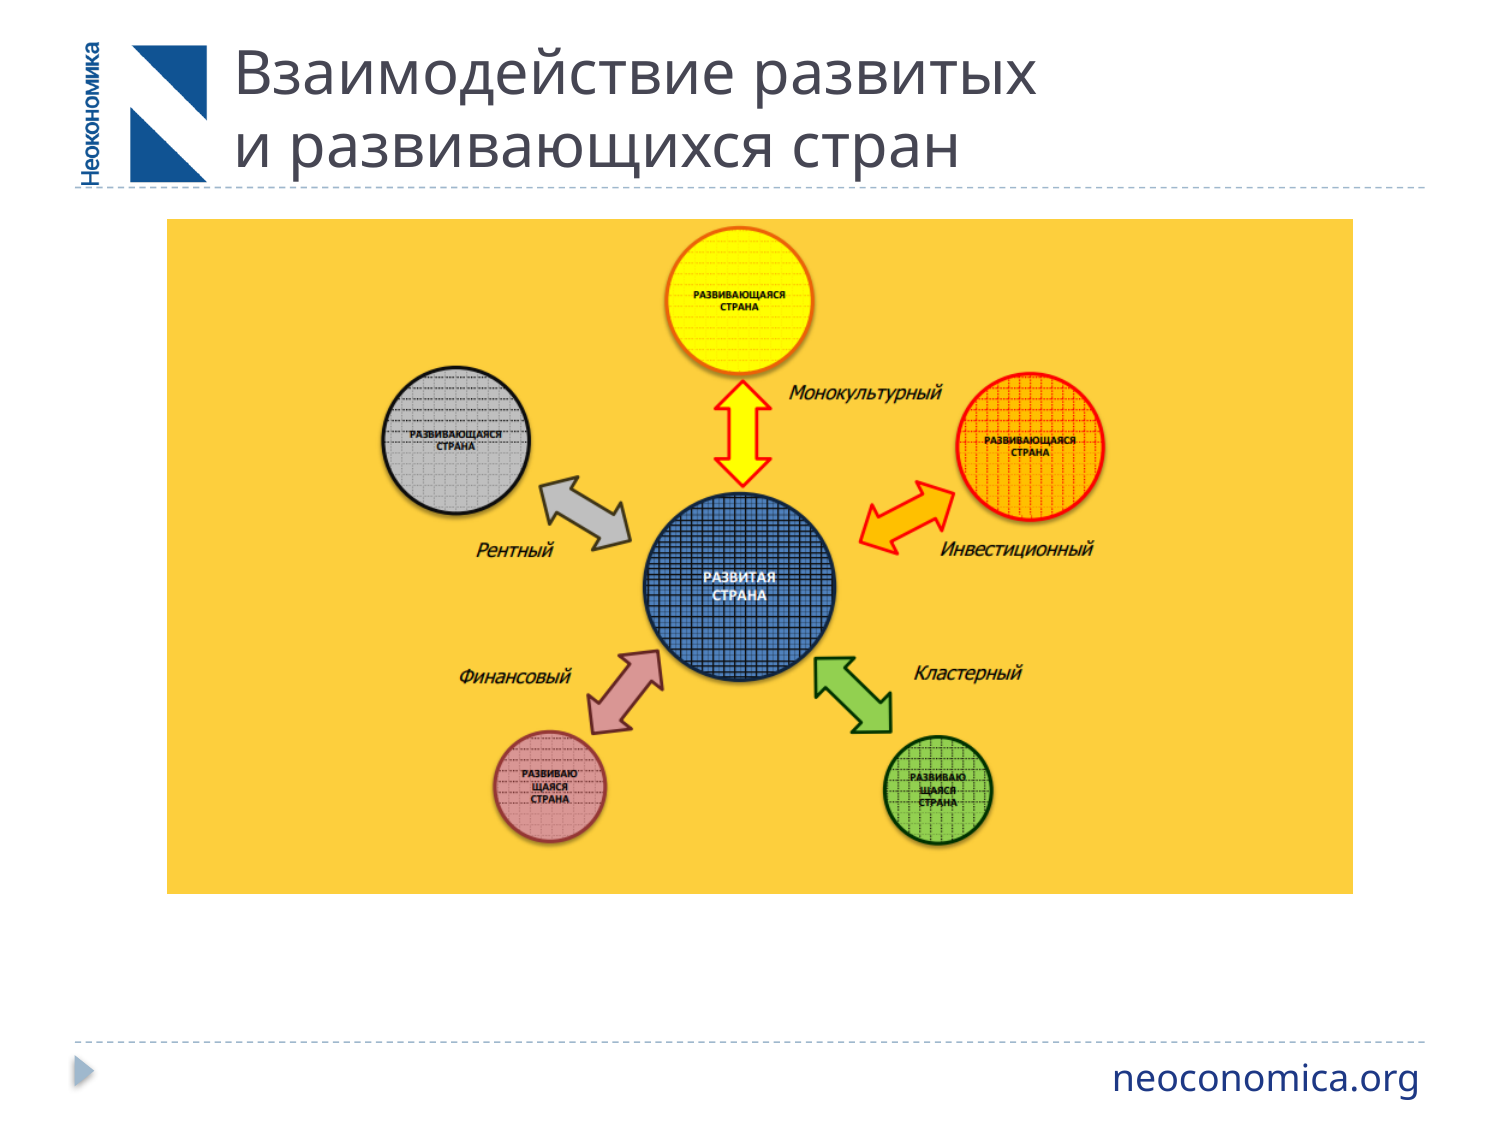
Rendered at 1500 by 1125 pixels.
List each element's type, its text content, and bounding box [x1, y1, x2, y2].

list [76, 42, 219, 185]
footer neoconomica.org [844, 1046, 1436, 1125]
title Взаимодействие развитых и развивающихся стран [218, 24, 1447, 188]
picture [167, 219, 1353, 894]
